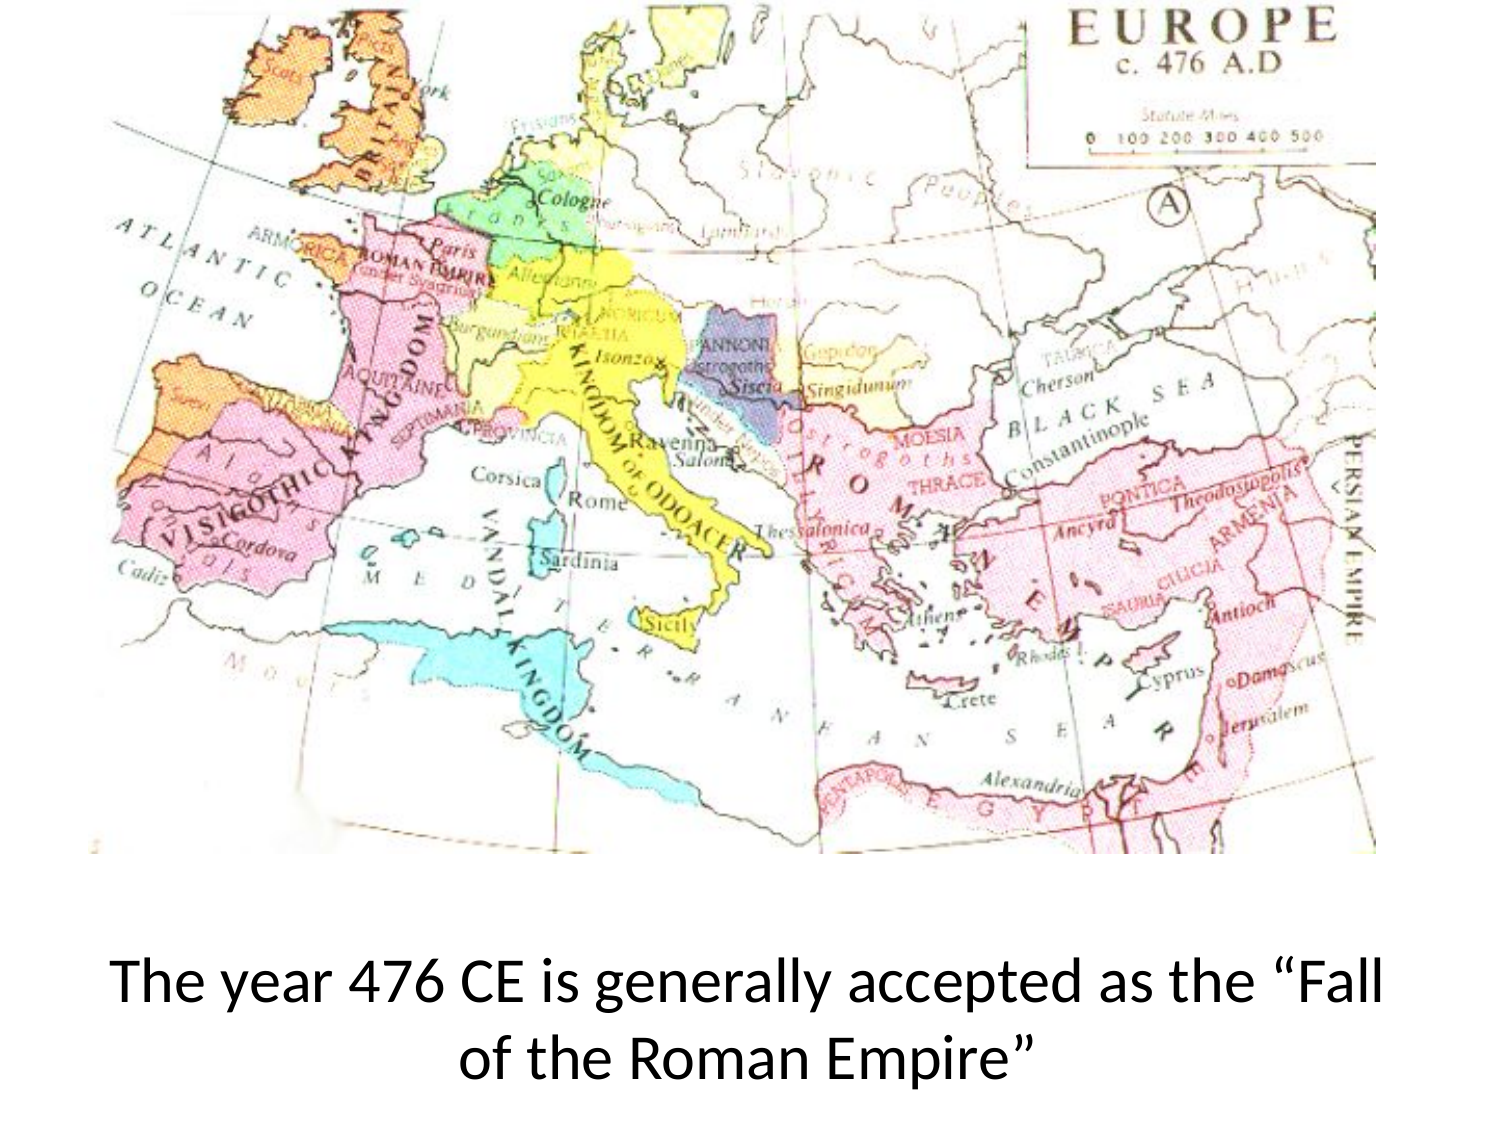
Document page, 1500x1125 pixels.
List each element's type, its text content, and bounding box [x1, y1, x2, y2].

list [88, 0, 1377, 854]
title The year 476 CE is generally accepted as the “Fall of the Roman Empire” [76, 928, 1420, 1102]
